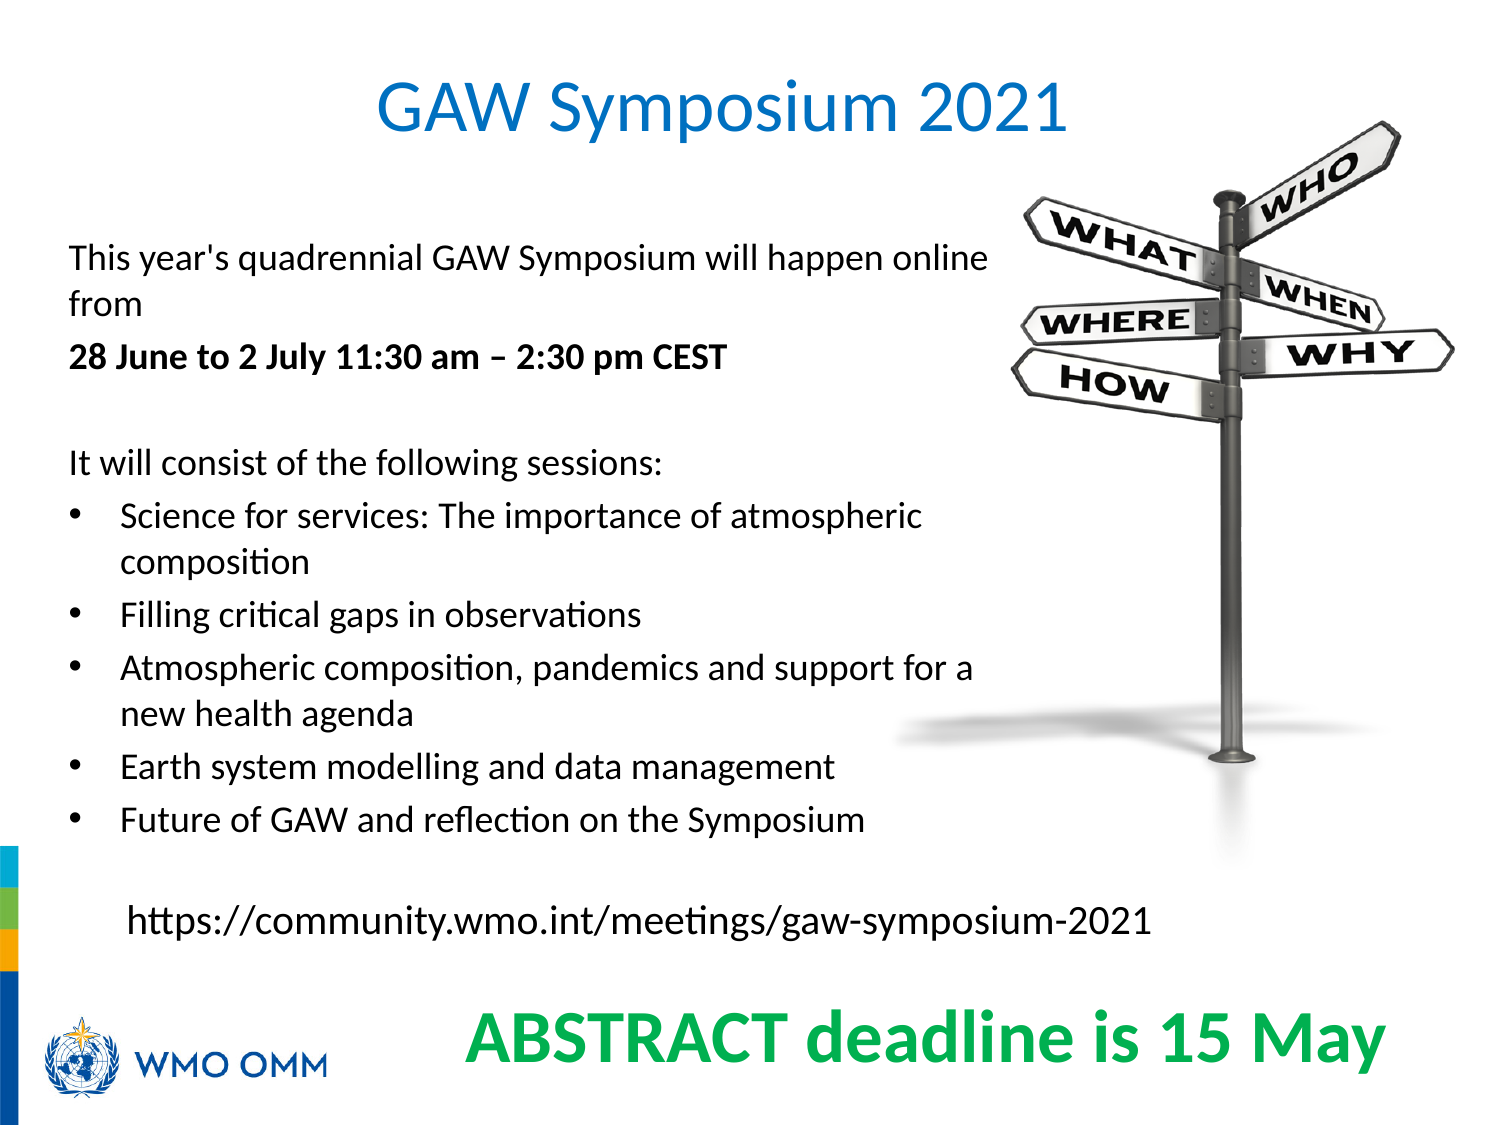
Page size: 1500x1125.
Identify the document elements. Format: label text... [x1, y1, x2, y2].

text_box https://community.wmo.int/meetings/gaw-symposium-2021 [111, 885, 1336, 950]
title GAW Symposium 2021 [227, 8, 1219, 196]
list This year's quadrennial GAW Symposium will happen online from 28 June to 2 July 11:30 am – 2:30 pm CEST It will consist of the following sessions: Science for services: The importance of atmospheric composition Filling critical gaps in observations Atmospheric composition, pandemics and support for a new health agenda Earth system modelling and data management Future of GAW and reflection on the Symposium [53, 224, 881, 855]
picture [0, 845, 327, 1125]
text_box ABSTRACT deadline is 15 May [450, 980, 1421, 1085]
picture [886, 105, 1500, 870]
